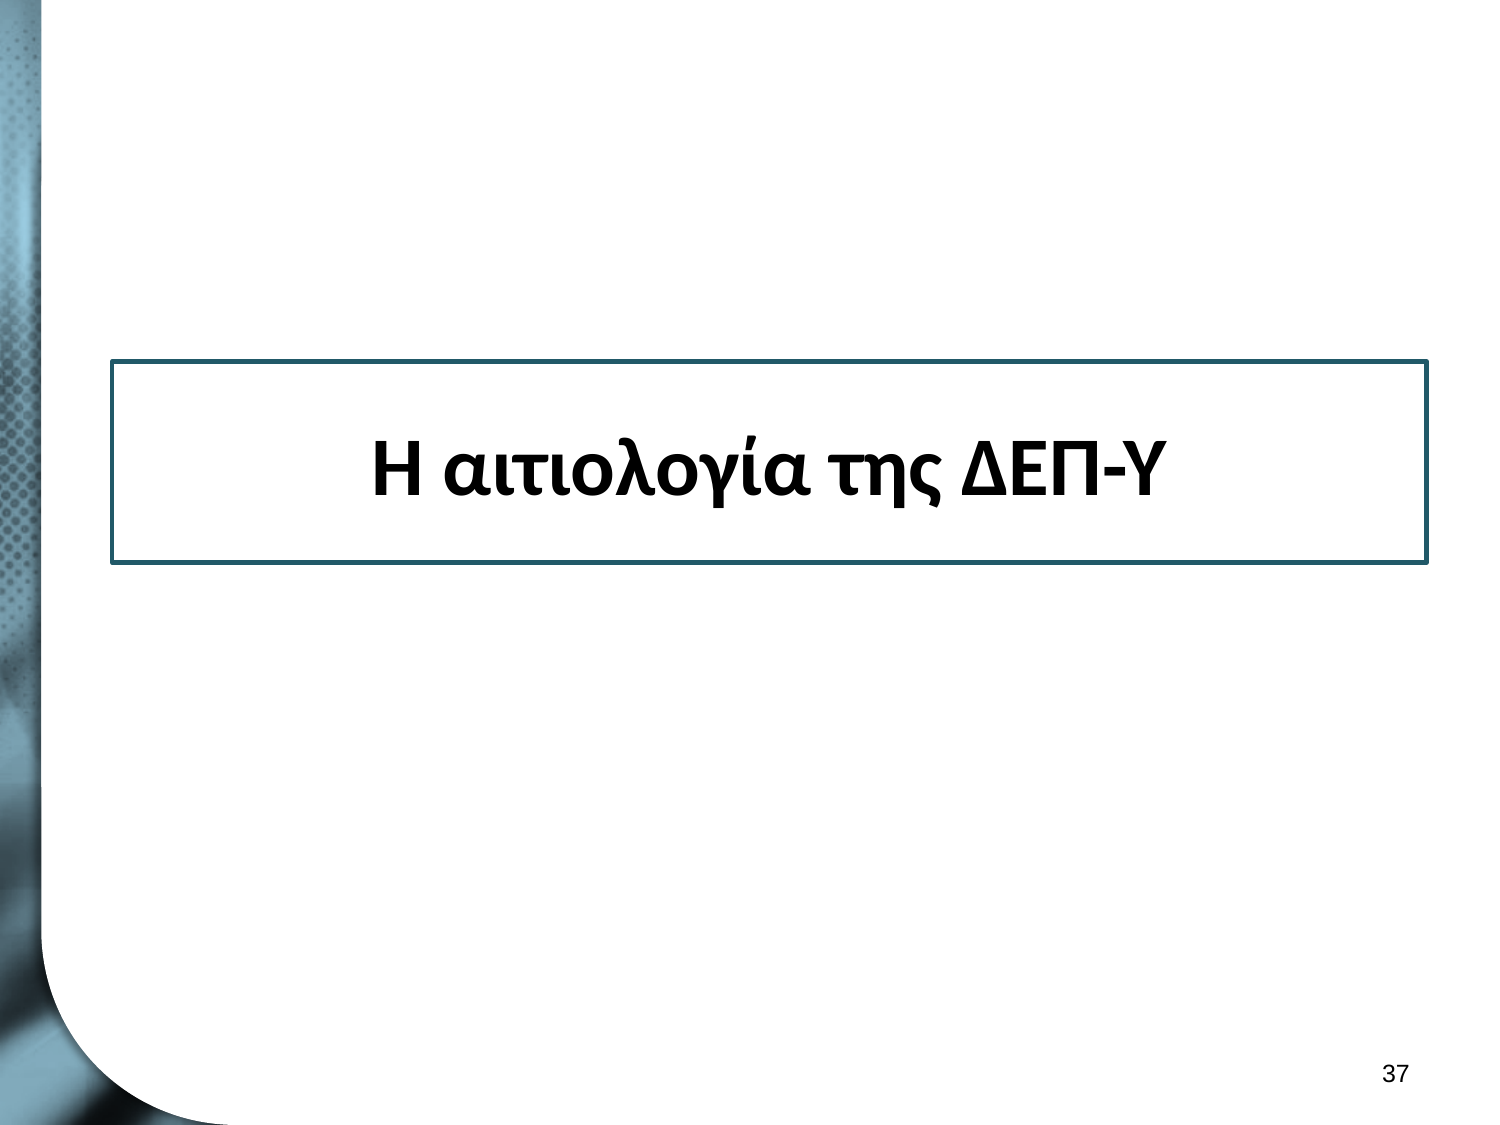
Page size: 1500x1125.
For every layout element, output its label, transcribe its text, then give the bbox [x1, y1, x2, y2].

slide_number 36 [1074, 1042, 1425, 1103]
title Η αιτιολογία της ΔΕΠ-Υ [112, 361, 1427, 563]
